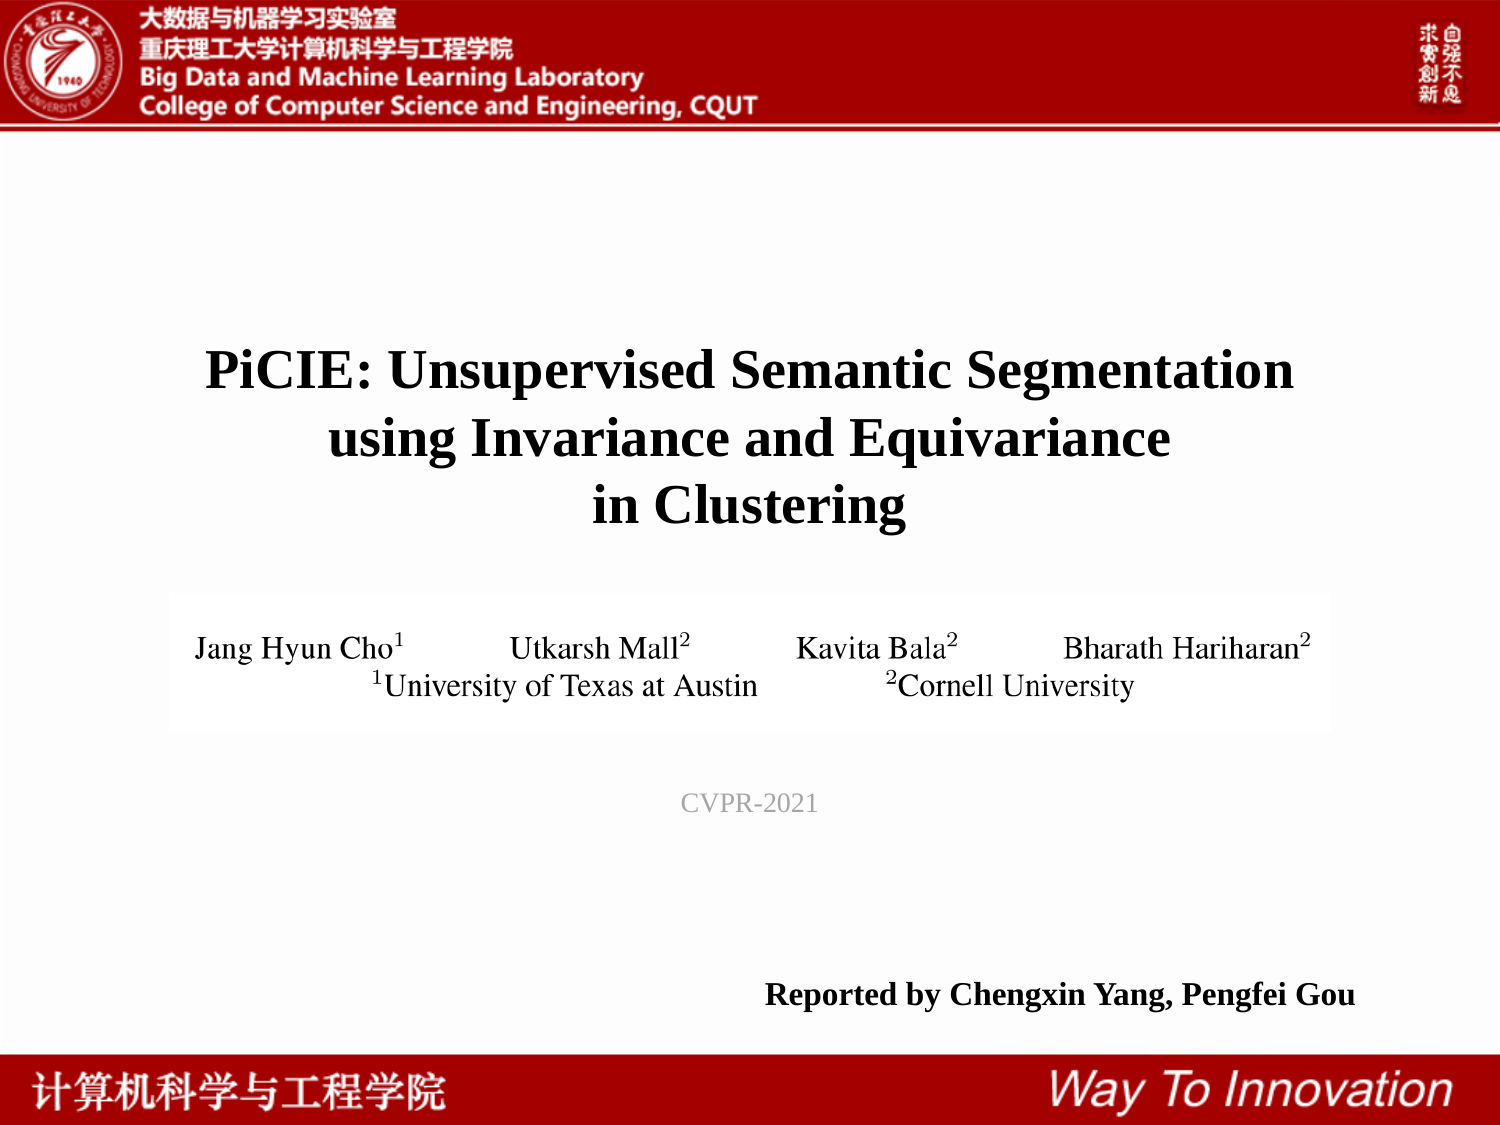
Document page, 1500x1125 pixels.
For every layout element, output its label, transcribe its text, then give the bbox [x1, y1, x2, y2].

text_box CVPR-2021 [190, 777, 1310, 826]
text_box Reported by Chengxin Yang, Pengfei Gou [749, 964, 1446, 1020]
picture [0, 0, 1500, 1125]
text_box PiCIE: Unsupervised Semantic Segmentation using Invariance and Equivariance in Clustering [179, 325, 1321, 543]
